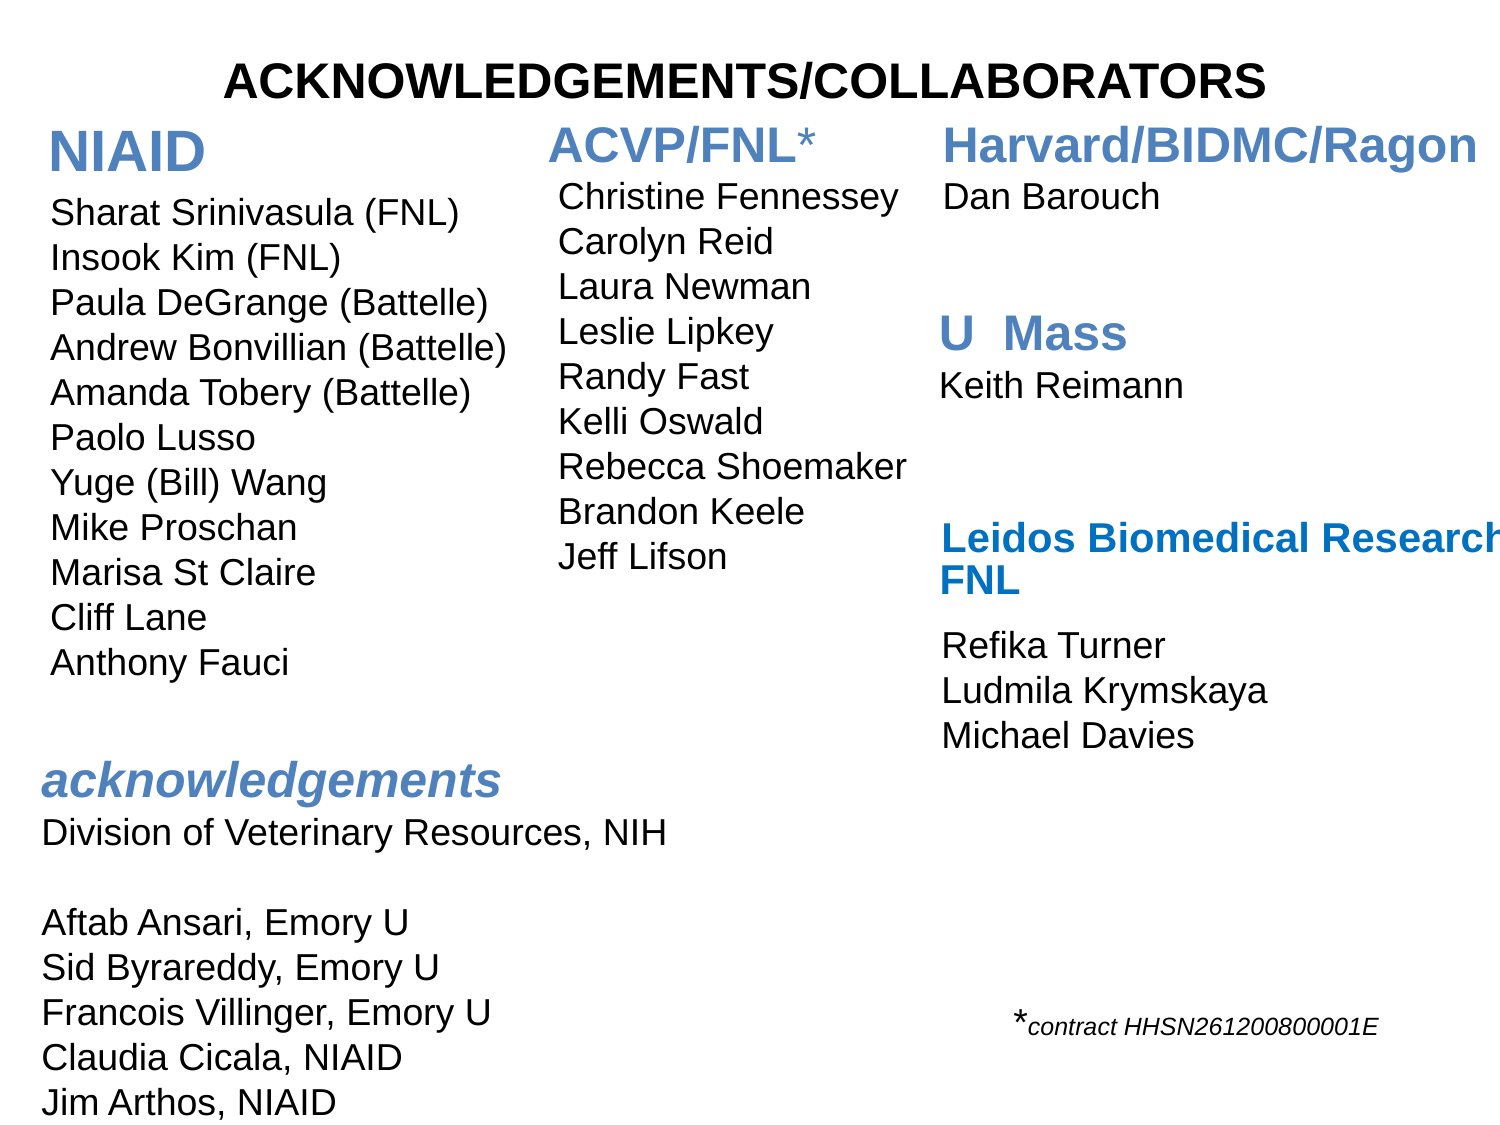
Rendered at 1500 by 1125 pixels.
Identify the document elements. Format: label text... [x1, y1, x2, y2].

text_box U Mass Keith Reimann [924, 293, 1500, 413]
text_box *contract HHSN261200800001E [998, 990, 1486, 1050]
text_box Sharat Srinivasula (FNL) Insook Kim (FNL) Paula DeGrange (Battelle) Andrew Bonvillian (Battelle) Amanda Tobery (Battelle) Paolo Lusso Yuge (Bill) Wang Mike Proschan Marisa St Claire Cliff Lane Anthony Fauci [35, 180, 523, 735]
text_box ACVP/FNL* Christine Fennessey Carolyn Reid Laura Newman Leslie Lipkey Randy Fast Kelli Oswald Rebecca Shoemaker Brandon Keele Jeff Lifson [532, 104, 923, 705]
text_box FNL [924, 545, 1036, 610]
text_box Harvard/BIDMC/Ragon Dan Barouch [927, 104, 1494, 285]
text_box acknowledgements Division of Veterinary Resources, NIH Aftab Ansari, Emory U Sid Byrareddy, Emory U Francois Villinger, Emory U Claudia Cicala, NIAID Jim Arthos, NIAID [26, 740, 777, 1125]
text_box Refika Turner Ludmila Krymskaya Michael Davies [926, 613, 1283, 869]
text_box ACKNOWLEDGEMENTS/COLLABORATORS [207, 41, 1431, 116]
text_box NIAID [33, 105, 222, 191]
text_box Leidos Biomedical Research [926, 503, 1500, 568]
